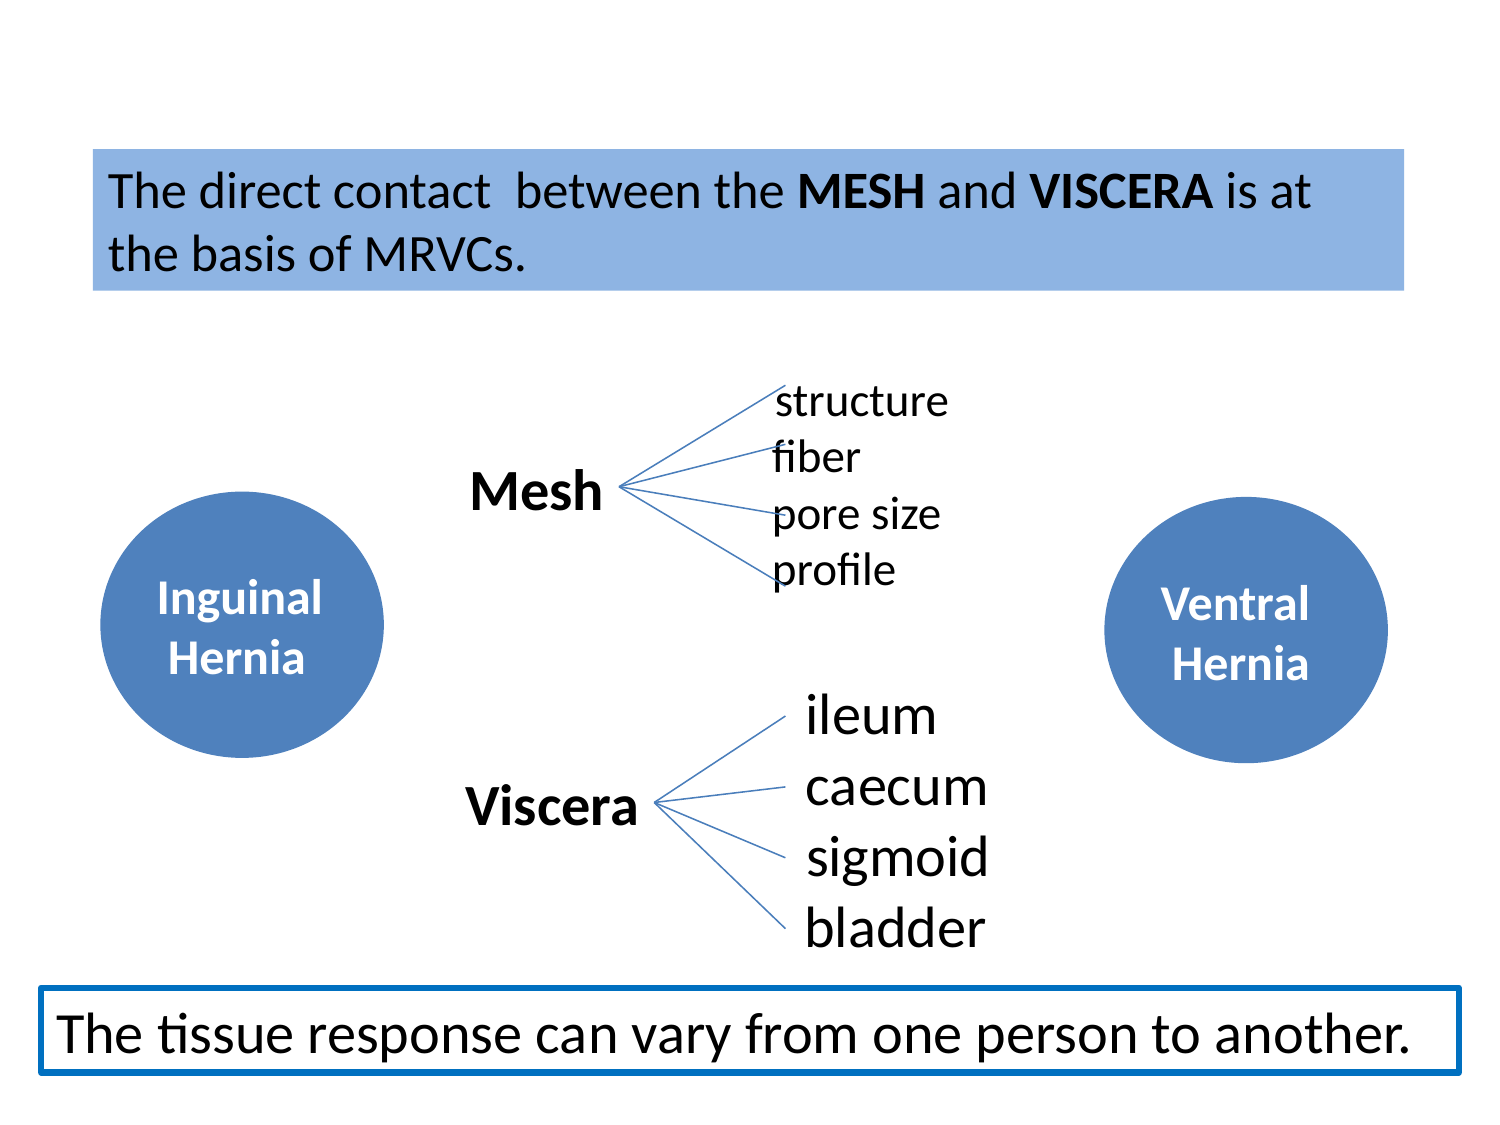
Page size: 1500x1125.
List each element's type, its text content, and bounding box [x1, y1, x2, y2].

title structure fiber pore size profile [617, 361, 1500, 603]
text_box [619, 486, 786, 587]
text_box The tissue response can vary from one person to another. [41, 987, 1459, 1073]
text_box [655, 802, 786, 929]
subtitle The direct contact between the MESH and VISCERA is at the basis of MRVCs. [92, 149, 1405, 291]
text_box bladder [750, 881, 1069, 967]
text_box Inguinal Hernia [98, 489, 386, 761]
text_box ileum [751, 668, 954, 754]
text_box Mesh [454, 444, 614, 530]
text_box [655, 715, 786, 786]
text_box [619, 444, 786, 485]
text_box sigmoid [791, 810, 1006, 881]
text_box Viscera [450, 760, 650, 845]
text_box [619, 385, 786, 443]
text_box caecum [791, 739, 1004, 810]
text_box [655, 786, 786, 801]
text_box Ventral Hernia [1102, 494, 1391, 766]
